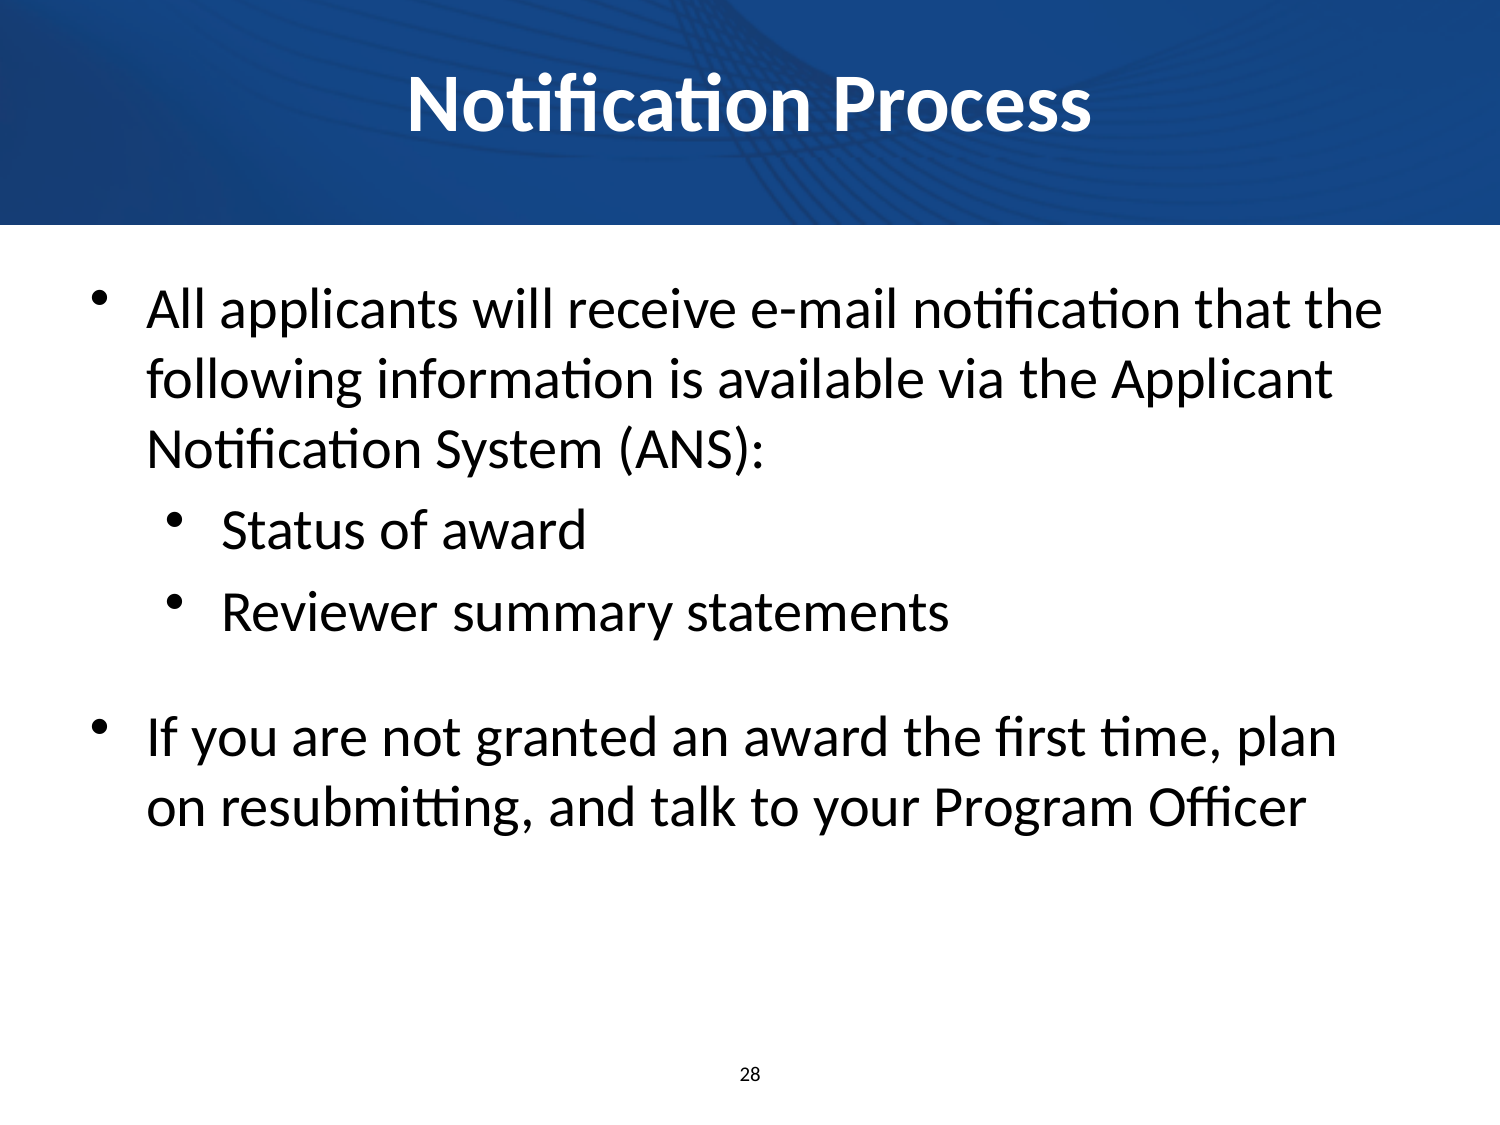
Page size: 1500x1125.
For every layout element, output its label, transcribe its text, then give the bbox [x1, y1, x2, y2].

title Notification Process [0, 0, 1500, 225]
text_box All applicants will receive e-mail notification that the following information is available via the Applicant Notification System (ANS): Status of award Reviewer summary statements If you are not granted an award the first time, plan on resubmitting, and talk to your Program Officer [74, 262, 1425, 846]
